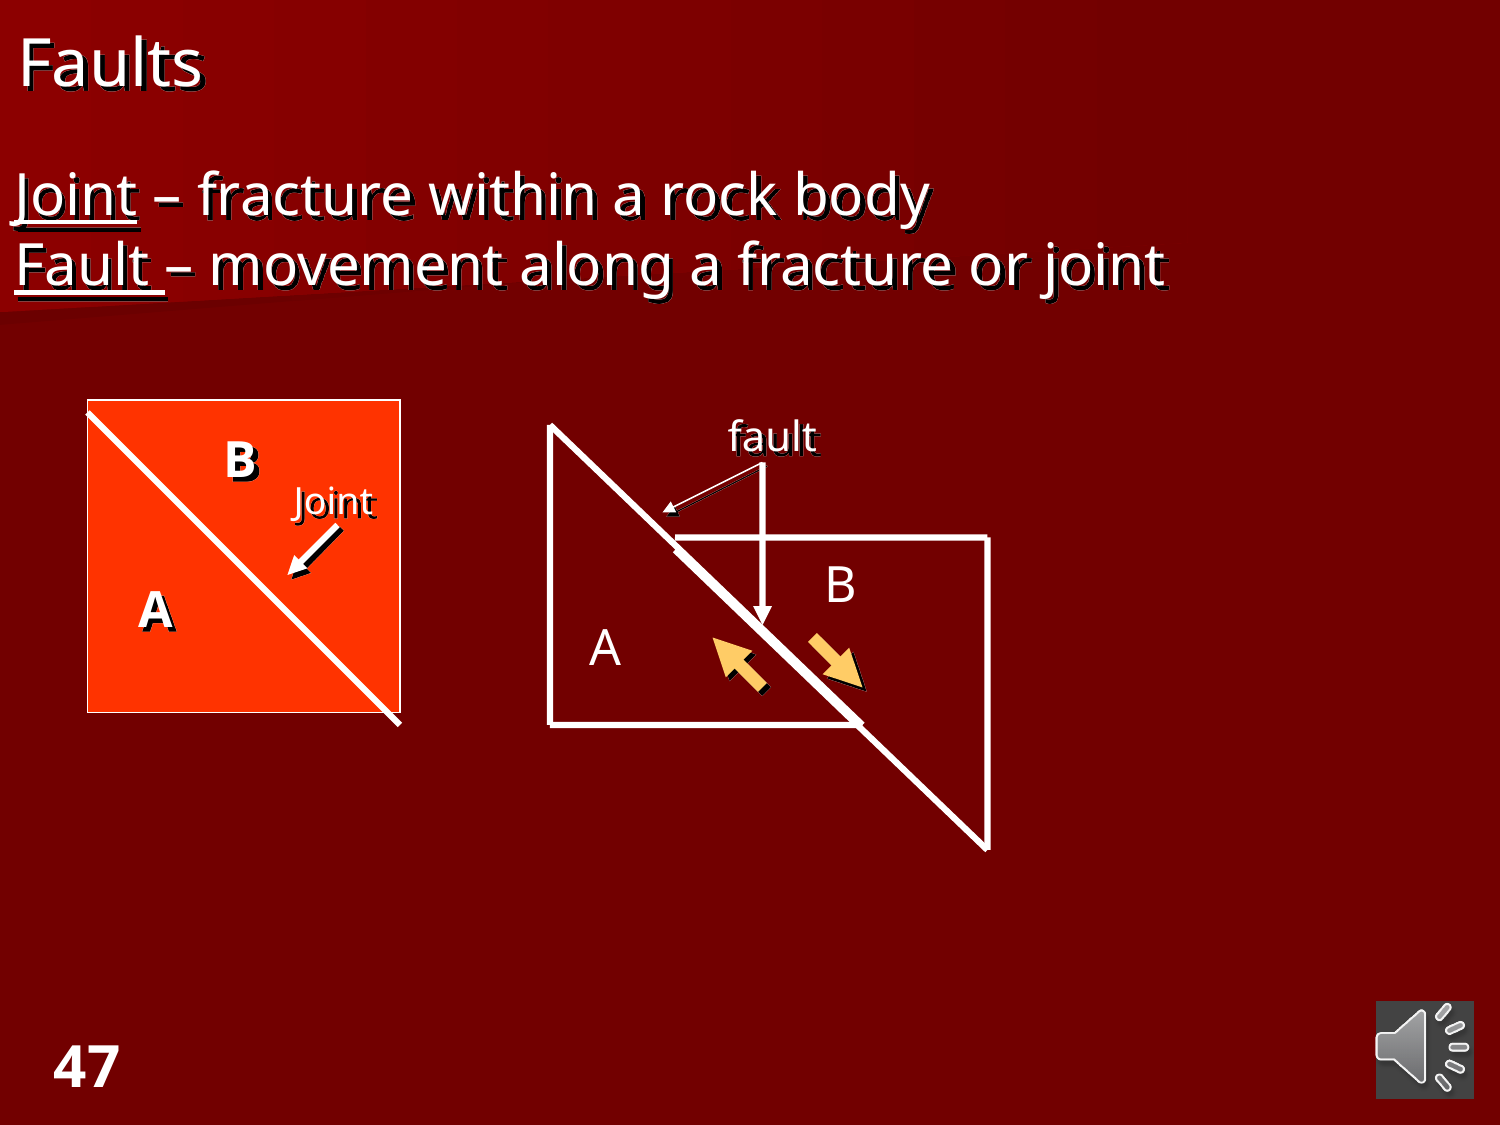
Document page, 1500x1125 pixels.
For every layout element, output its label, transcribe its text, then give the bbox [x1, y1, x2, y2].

text_box fault [713, 402, 832, 468]
text_box Joint [279, 469, 389, 529]
text_box Faults [2, 12, 219, 108]
text_box [756, 462, 769, 625]
text_box A [574, 607, 637, 683]
text_box B [809, 545, 872, 620]
text_box [287, 524, 338, 575]
picture [1374, 999, 1476, 1101]
text_box A [123, 570, 188, 645]
text_box B [209, 420, 273, 495]
text_box [712, 637, 763, 688]
text_box Joint – fracture within a rock body Fault – movement along a fracture or joint [0, 149, 1181, 305]
text_box [812, 637, 863, 688]
text_box [87, 399, 400, 713]
text_box [662, 462, 762, 513]
text_box 47 [39, 1021, 136, 1107]
